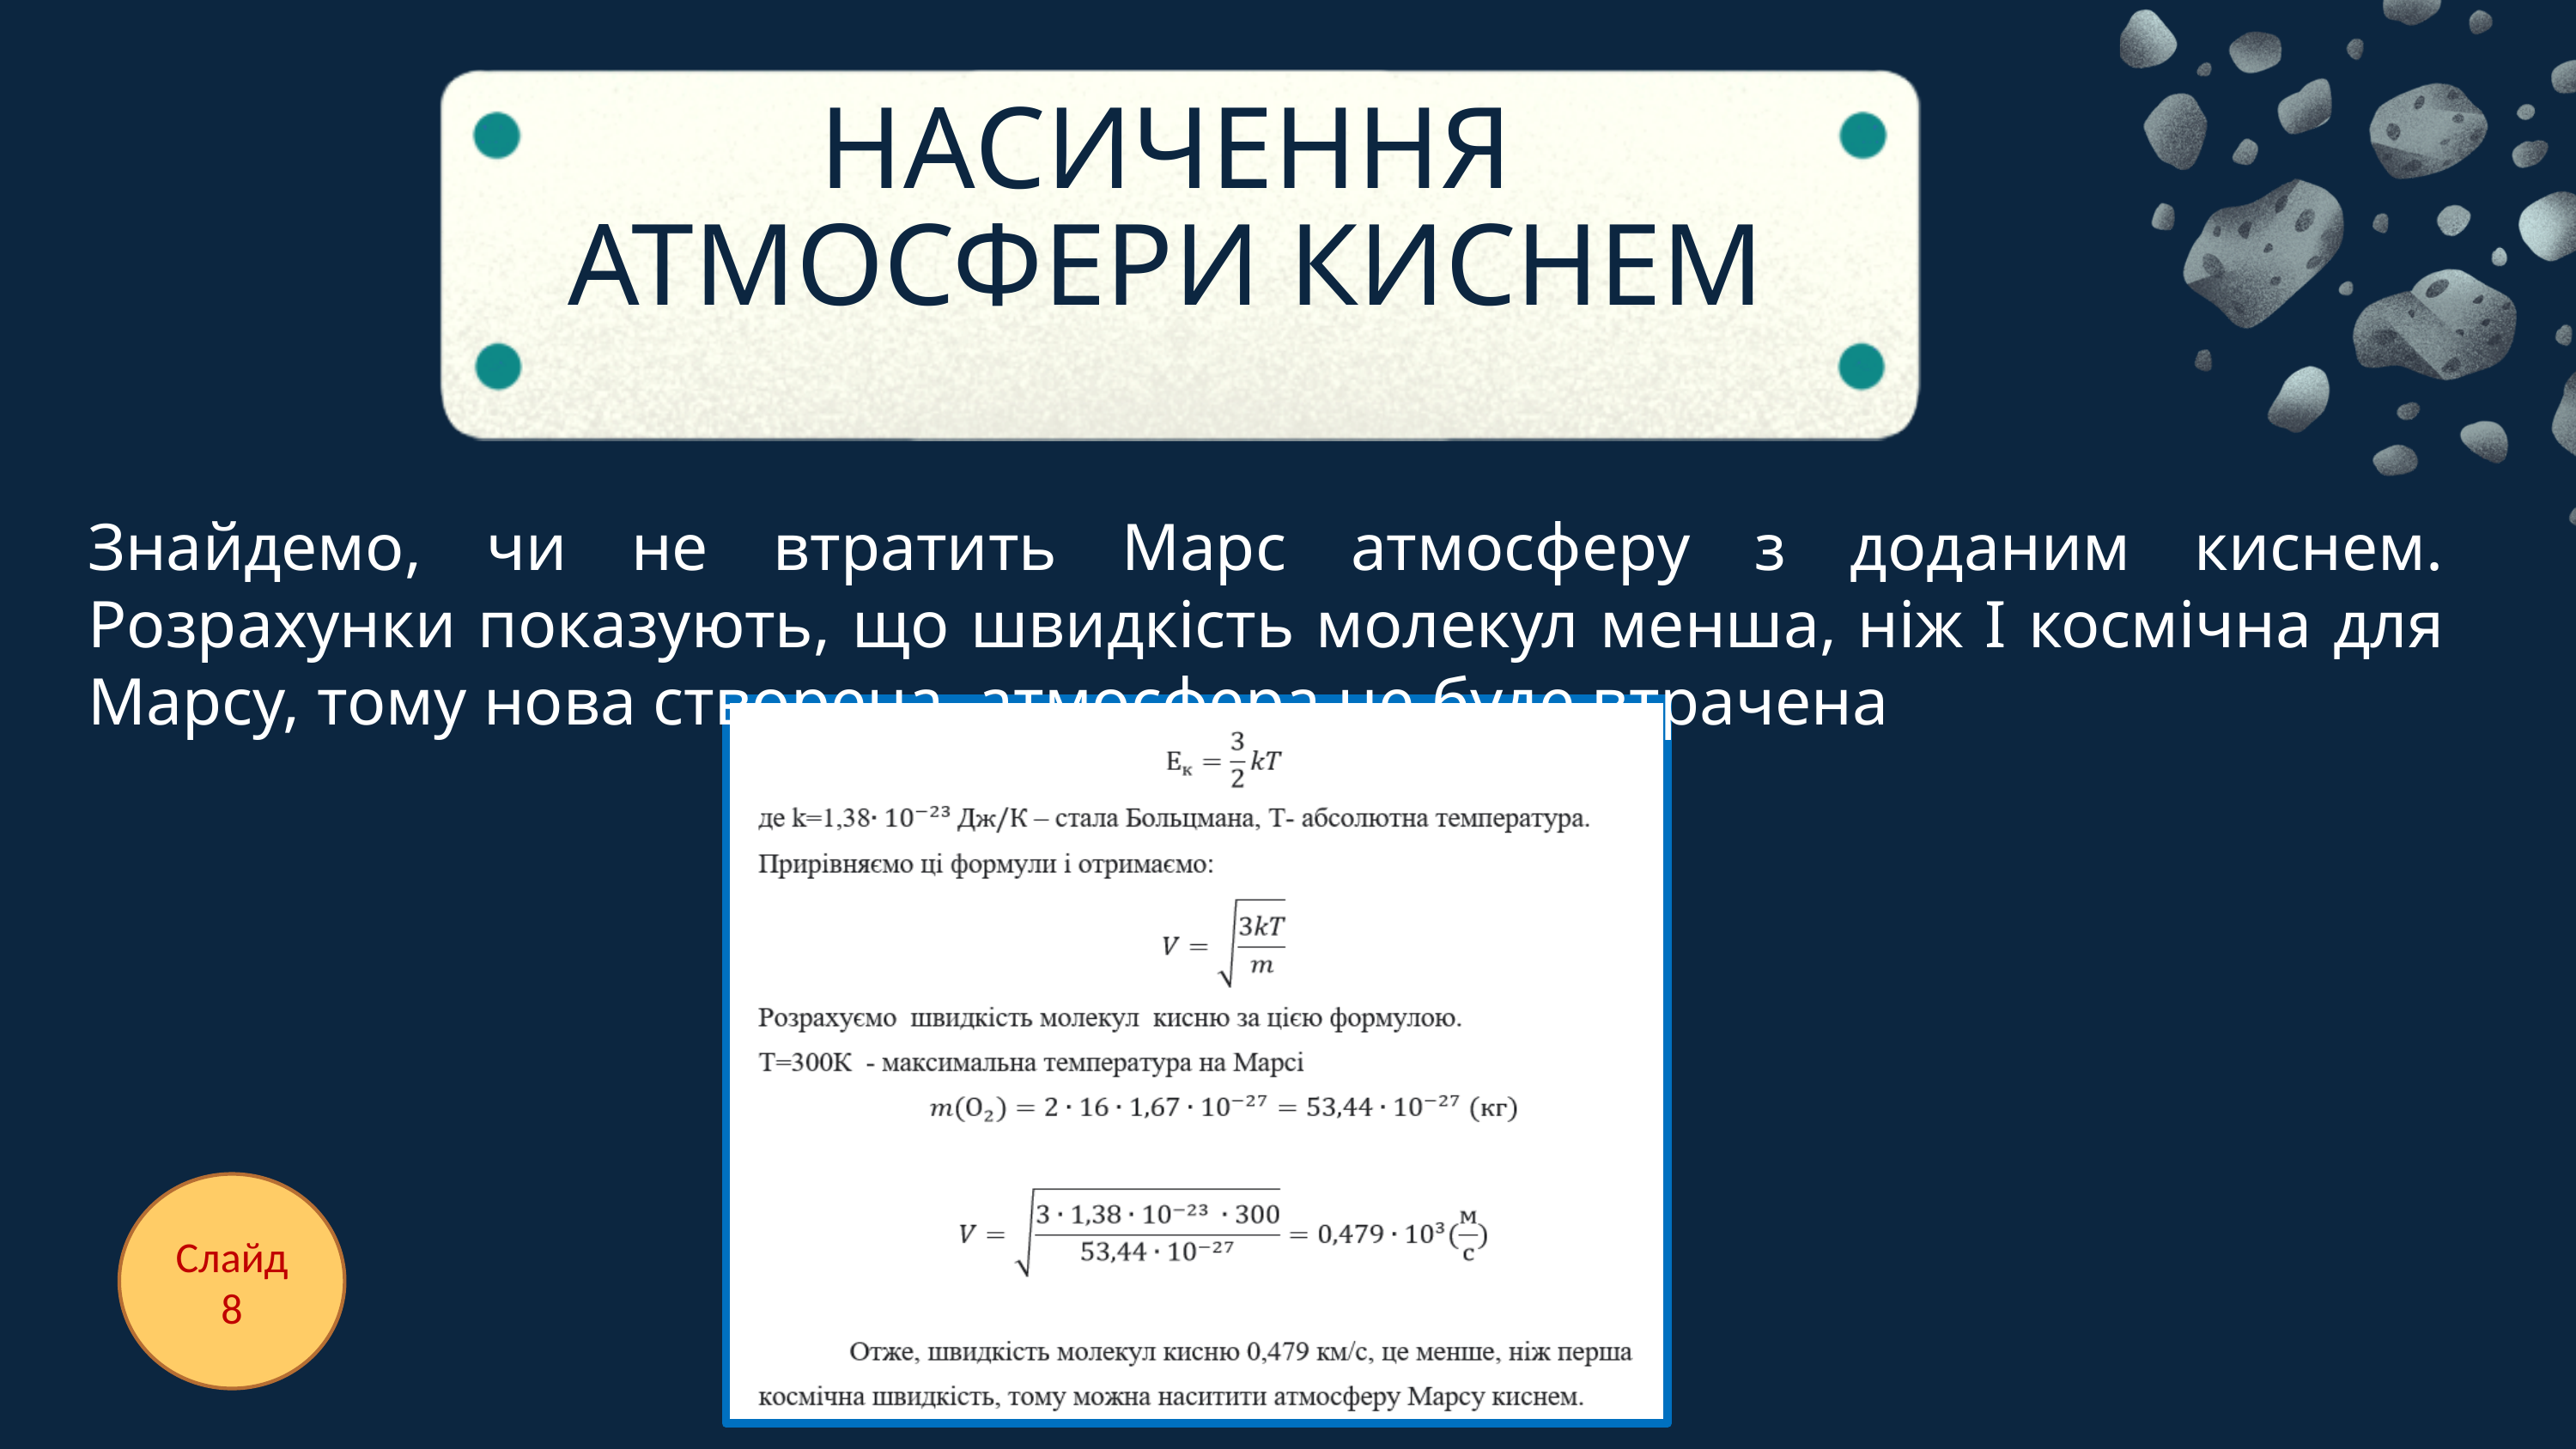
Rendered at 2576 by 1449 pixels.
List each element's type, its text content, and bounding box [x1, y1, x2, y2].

text_box Слайд 8 [117, 1172, 347, 1391]
text_box [2119, 0, 2576, 527]
picture [729, 702, 1664, 1420]
text_box Знайдемо, чи не втратить Марс атмосферу з доданим киснем. Розрахунки показують, що швидкість молекул менша, ніж І космічна для Марсу, тому нова створена атмосфера не буде втрачена [73, 379, 2459, 864]
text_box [440, 69, 1922, 452]
